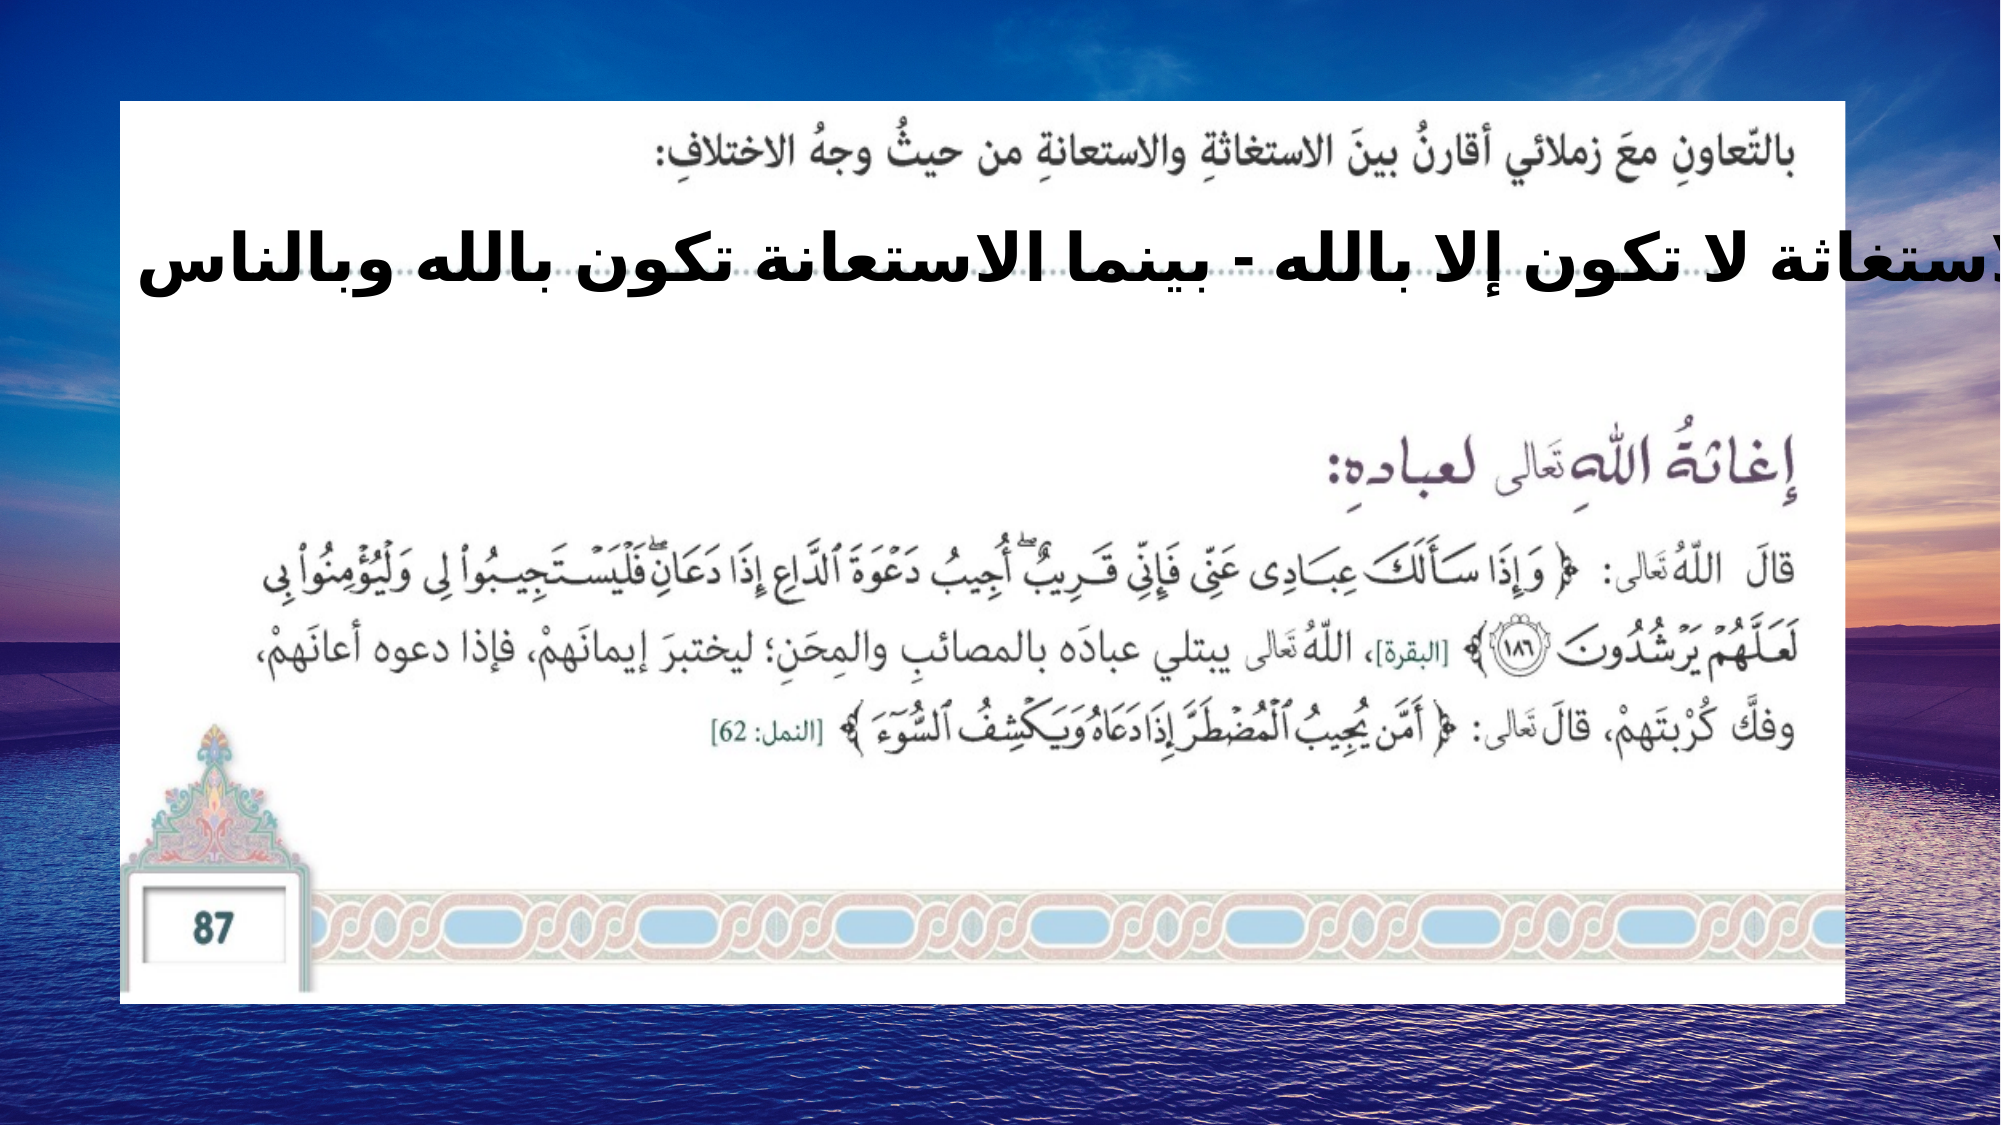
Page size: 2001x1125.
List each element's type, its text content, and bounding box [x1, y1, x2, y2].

text_box الاستغاثة لا تكون إلا بالله - بينما الاستعانة تكون بالله وبالناس [1846, 207, 2000, 302]
picture [0, 0, 2001, 1125]
